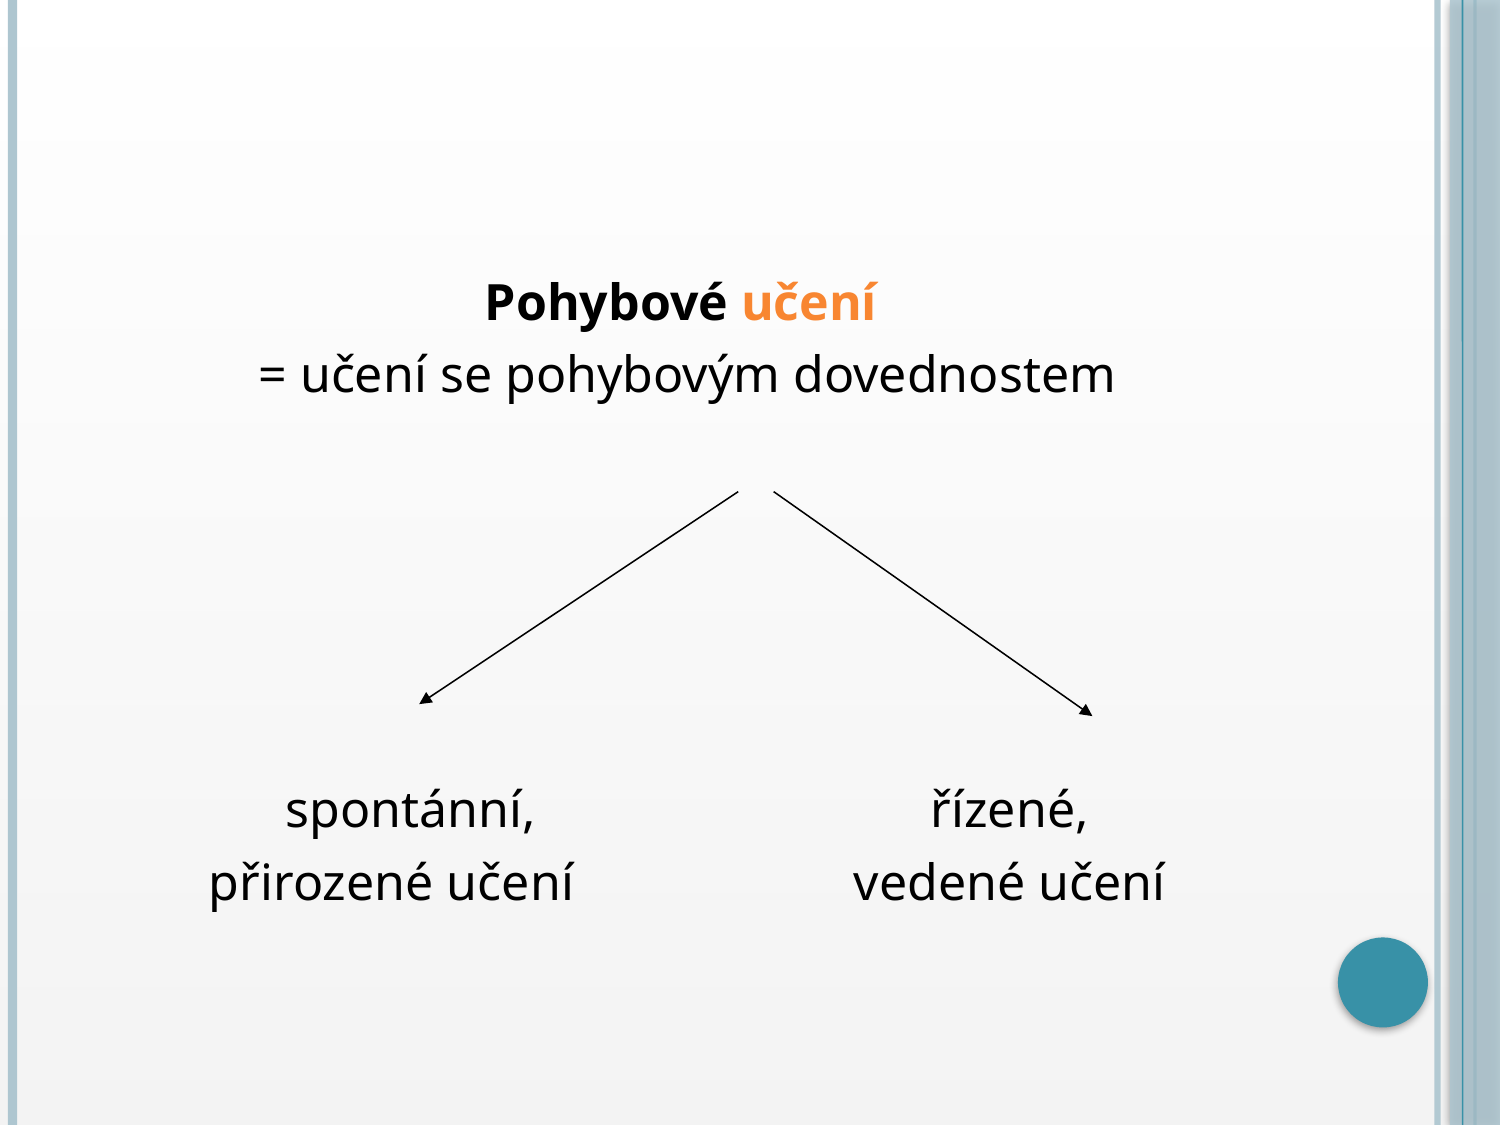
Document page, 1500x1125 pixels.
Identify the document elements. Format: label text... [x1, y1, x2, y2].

text_box [773, 491, 1093, 717]
list Pohybové učení = učení se pohybovým dovednostem spontánní, řízené, přirozené učení vedené učení [75, 262, 1300, 1062]
text_box [419, 491, 739, 705]
